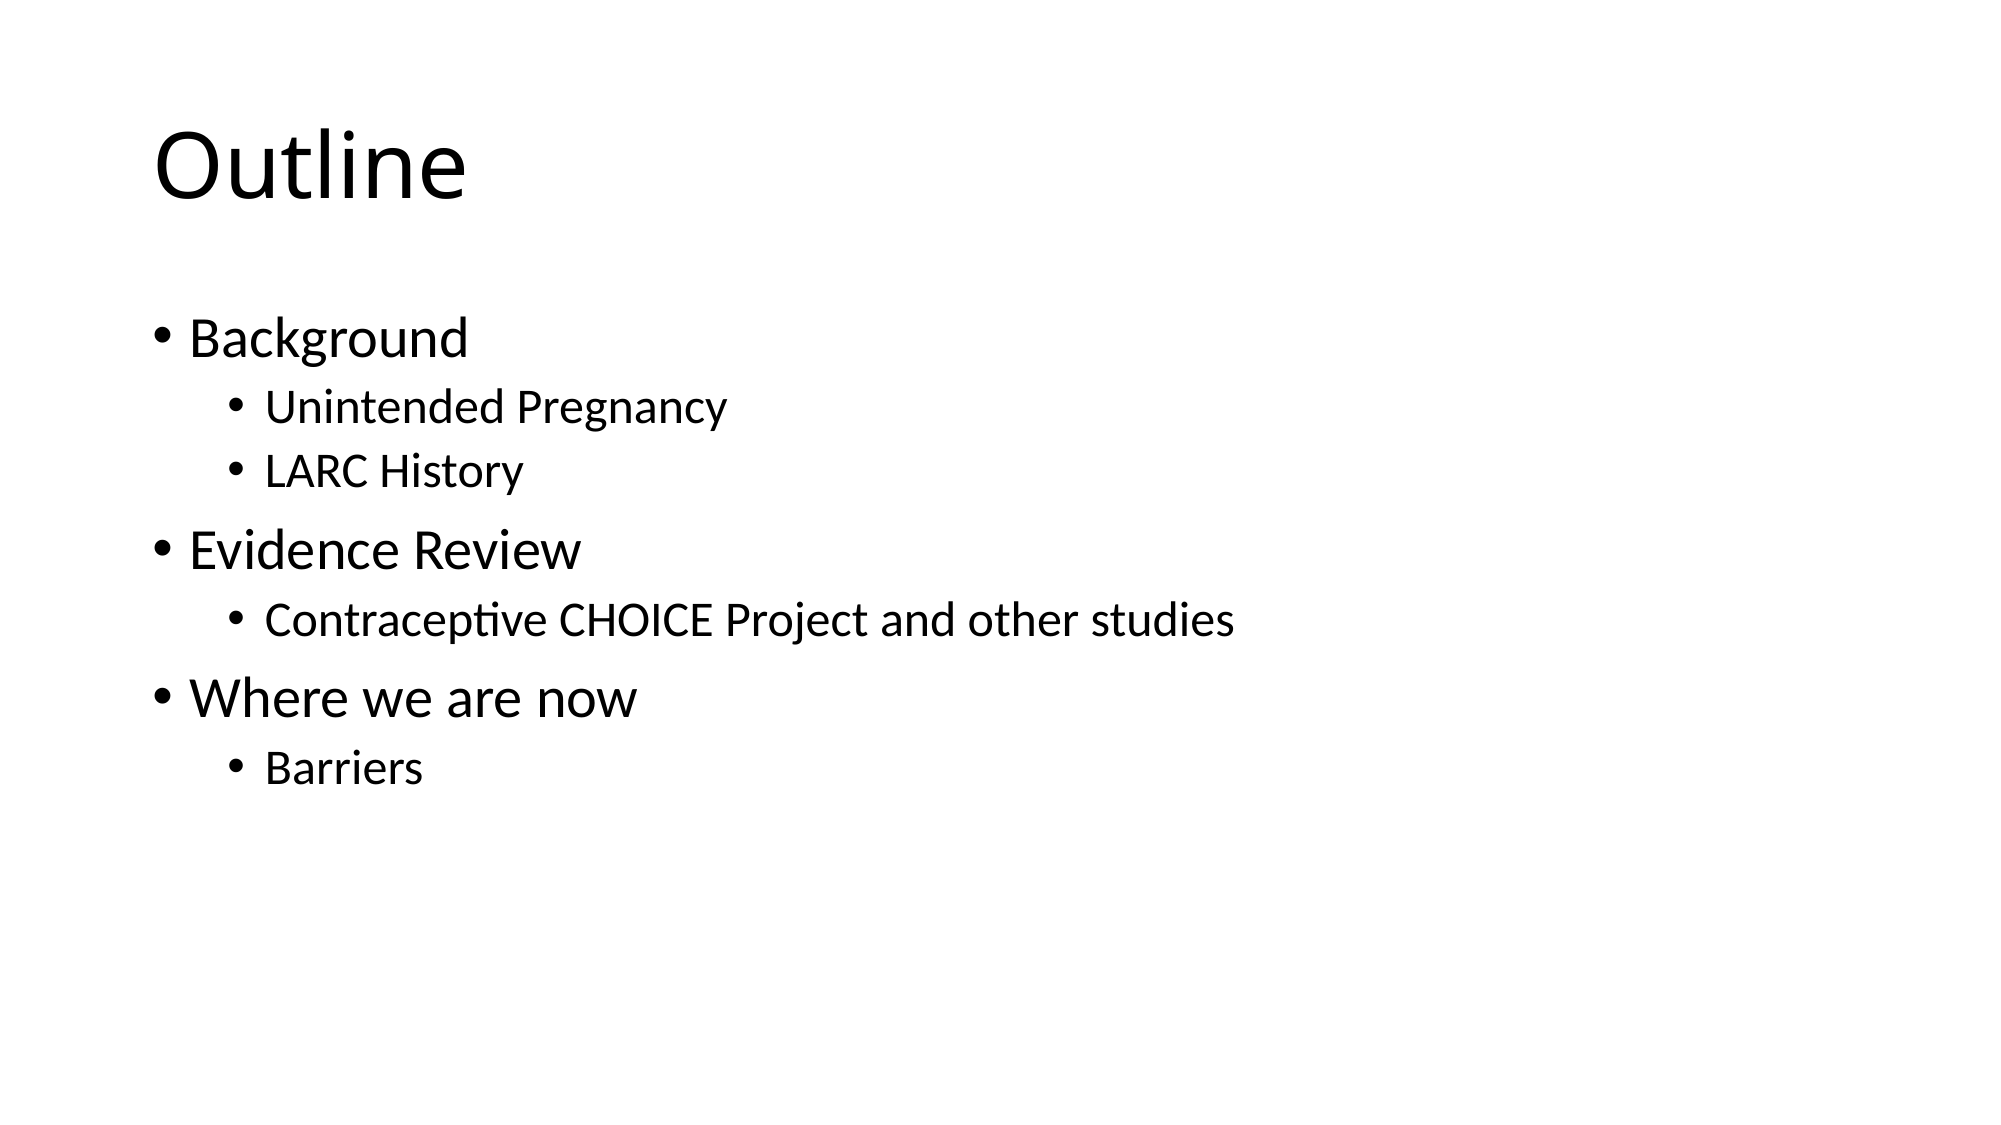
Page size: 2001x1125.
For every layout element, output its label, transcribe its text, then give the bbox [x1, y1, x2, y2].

list Background Unintended Pregnancy LARC History Evidence Review Contraceptive CHOICE Project and other studies Where we are now Barriers [137, 299, 1863, 1014]
title Outline [137, 59, 1863, 278]
